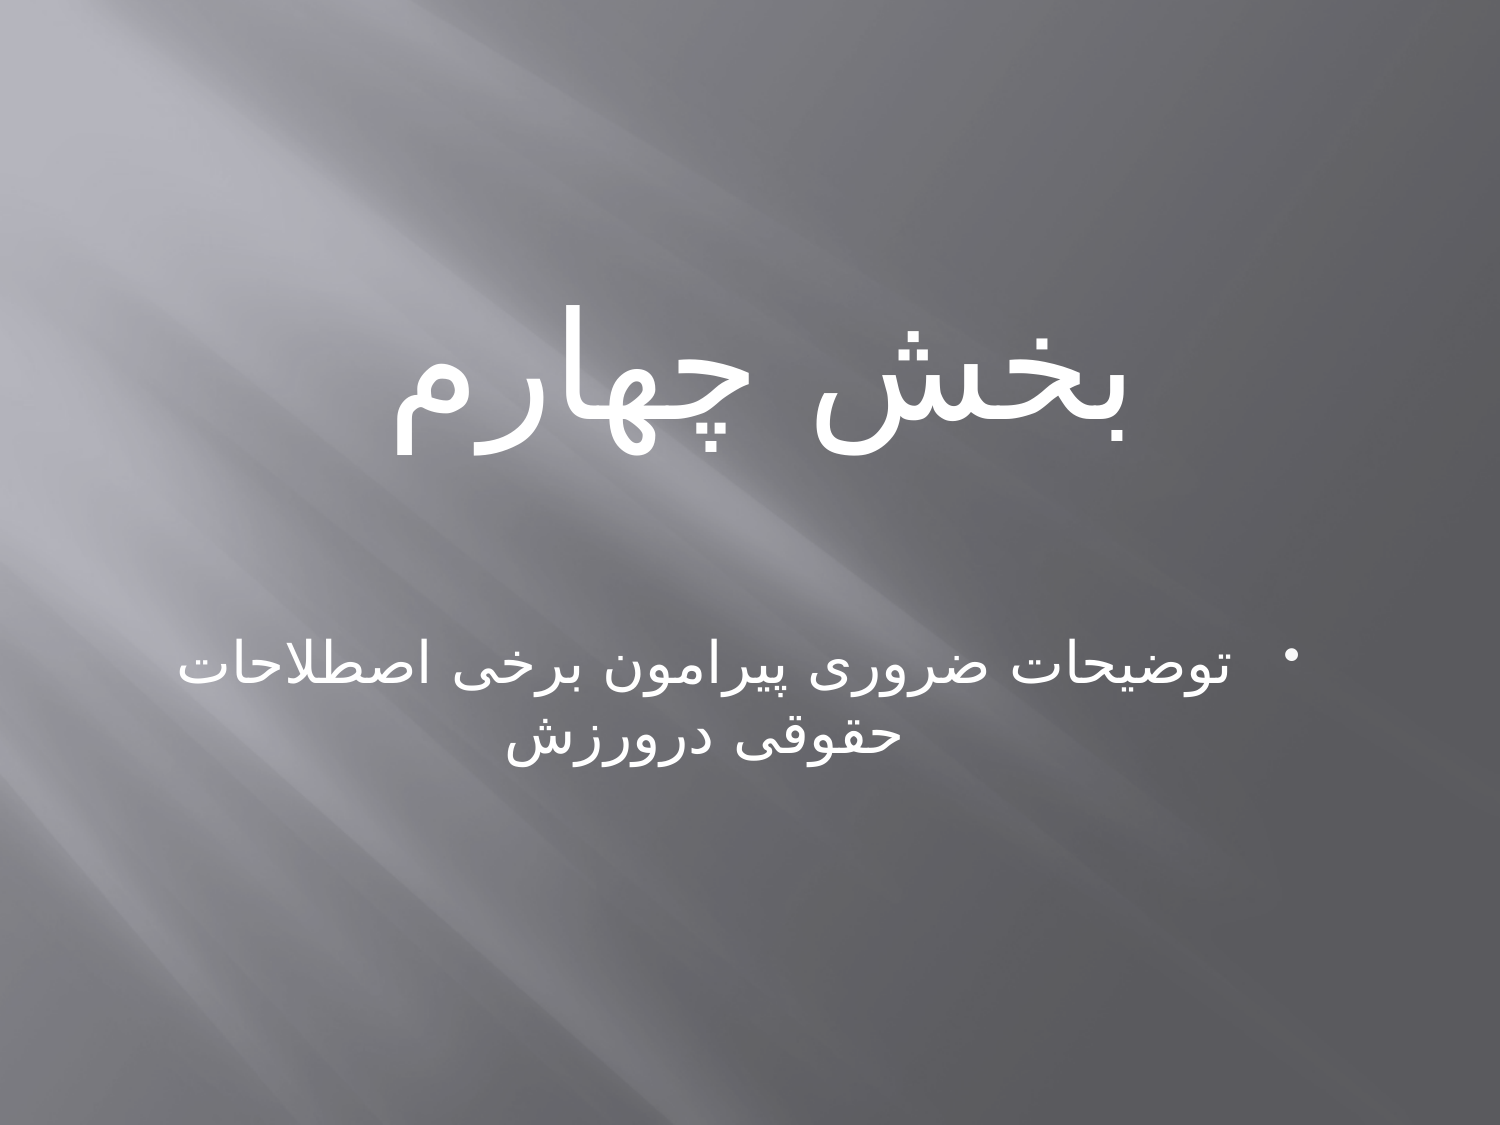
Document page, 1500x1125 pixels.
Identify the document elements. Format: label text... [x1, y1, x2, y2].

list بخش چهارم توضیحات ضروری پیرامون برخی اصطلاحات حقوقی درورزش [75, 262, 1425, 1035]
